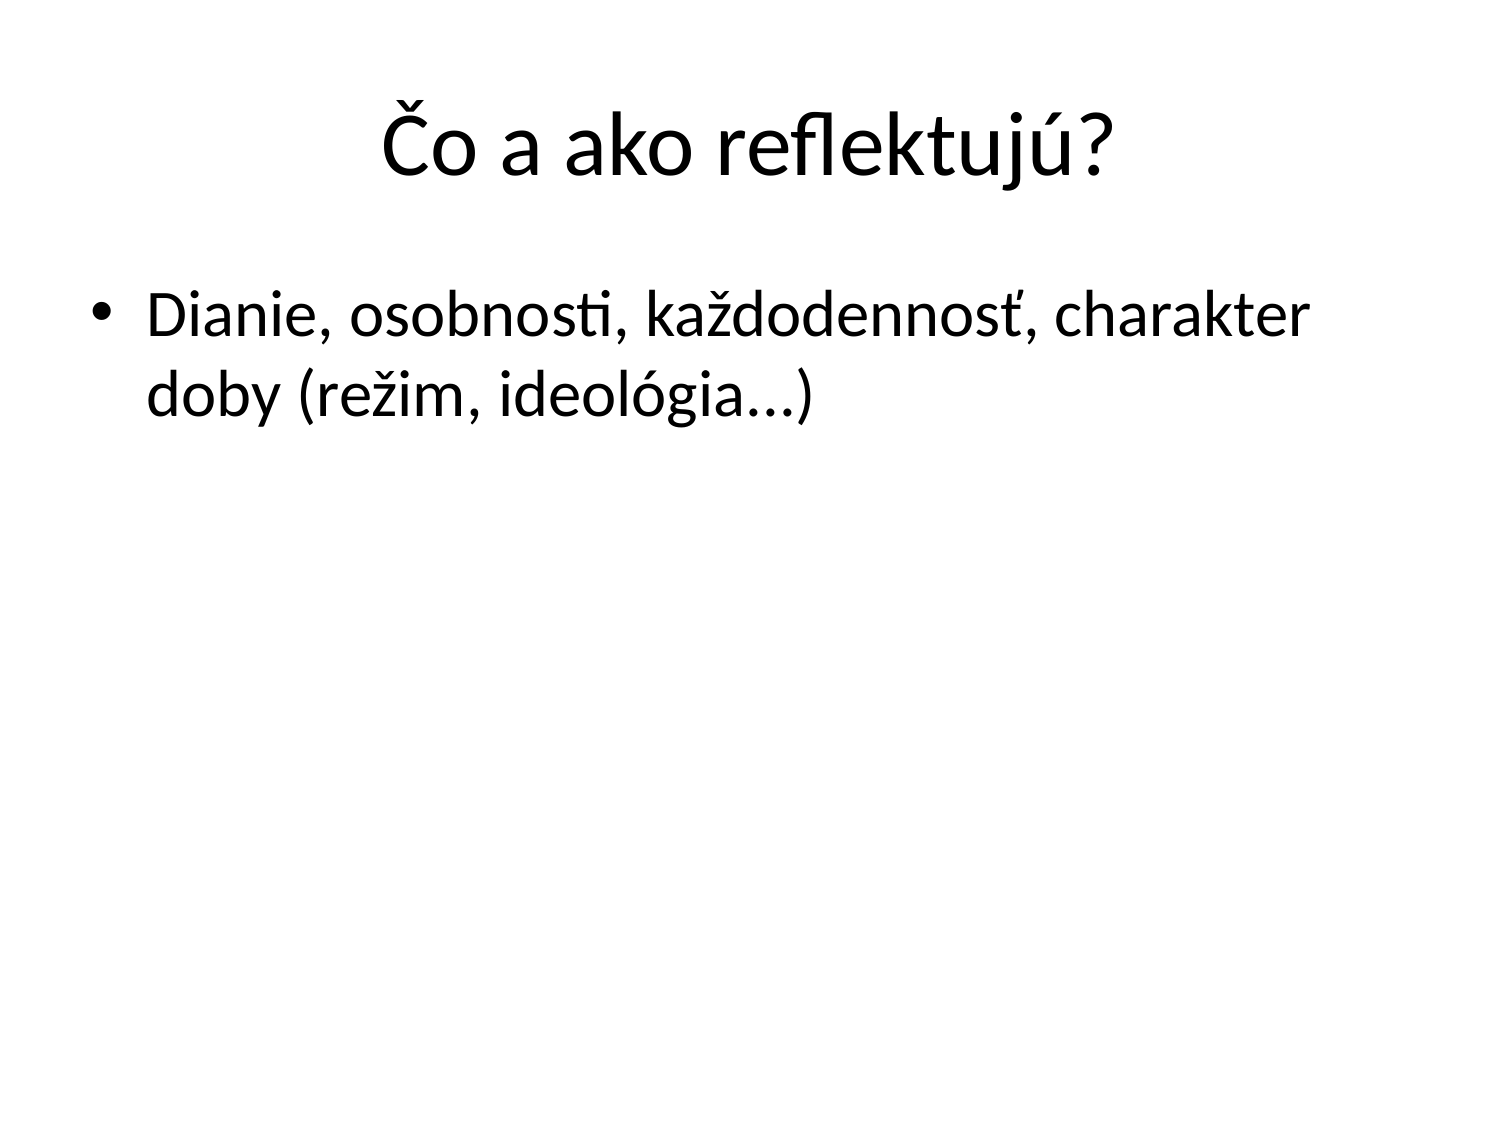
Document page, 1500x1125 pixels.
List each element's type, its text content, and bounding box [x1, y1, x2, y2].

list Dianie, osobnosti, každodennosť, charakter doby (režim, ideológia...) [75, 262, 1425, 1005]
title Čo a ako reflektujú? [75, 45, 1425, 233]
